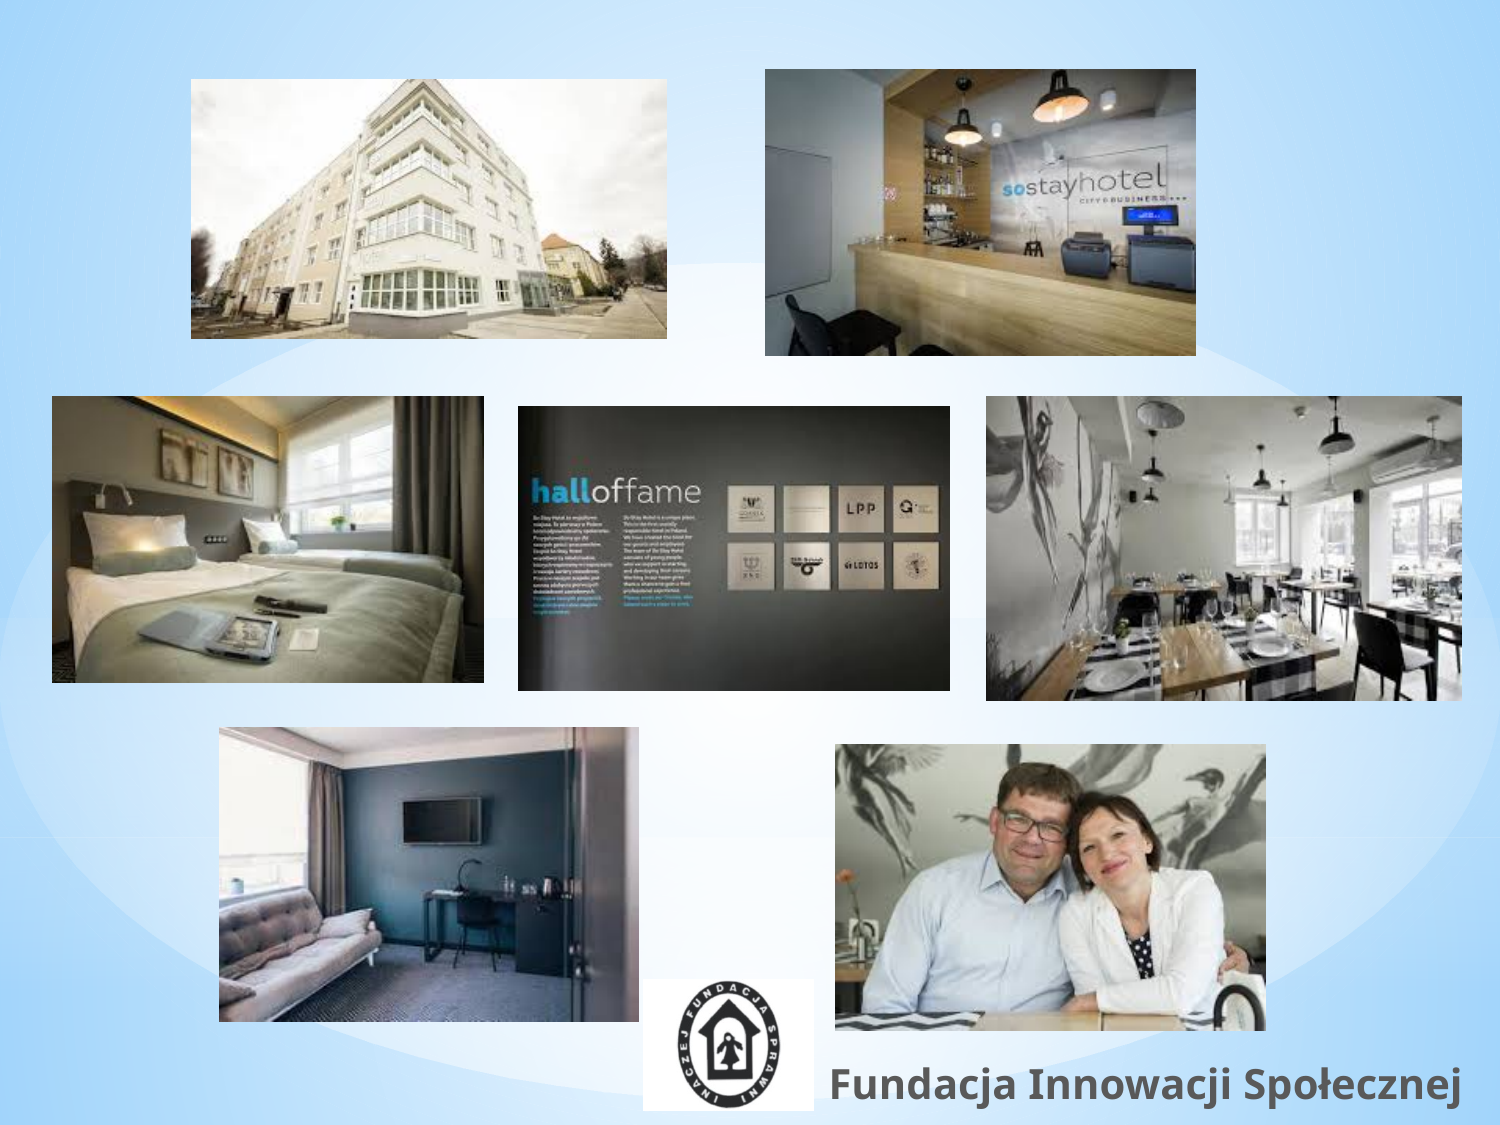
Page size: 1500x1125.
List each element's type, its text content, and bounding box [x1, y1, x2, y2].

picture [52, 396, 484, 683]
picture [518, 406, 951, 691]
picture [643, 978, 814, 1111]
picture [765, 69, 1196, 356]
picture [219, 727, 639, 1022]
picture [191, 79, 667, 340]
picture [985, 396, 1462, 701]
picture [835, 744, 1266, 1032]
text_box Fundacja Innowacji Społecznej [818, 1050, 1486, 1115]
